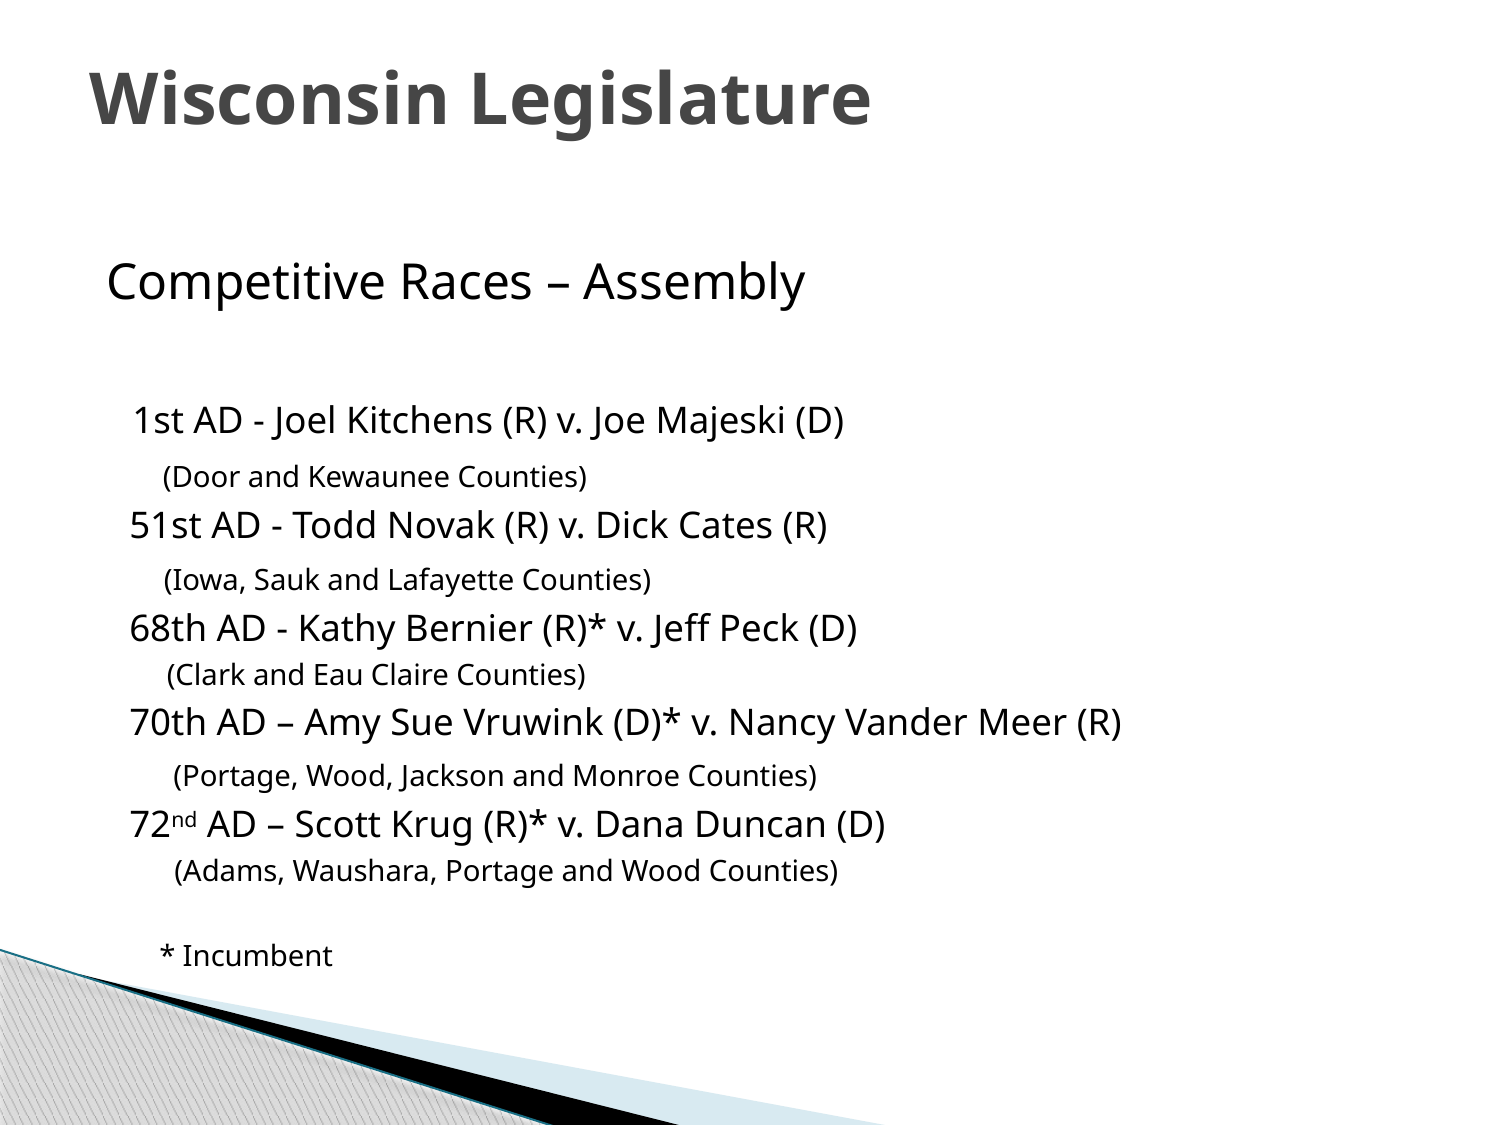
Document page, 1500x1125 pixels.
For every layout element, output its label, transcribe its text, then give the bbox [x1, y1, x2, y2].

list Competitive Races – Assembly 1st AD - Joel Kitchens (R) v. Joe Majeski (D) (Door and Kewaunee Counties) 51st AD - Todd Novak (R) v. Dick Cates (R) (Iowa, Sauk and Lafayette Counties) 68th AD - Kathy Bernier (R)* v. Jeff Peck (D) (Clark and Eau Claire Counties) 70th AD – Amy Sue Vruwink (D)* v. Nancy Vander Meer (R) (Portage, Wood, Jackson and Monroe Counties) 72nd AD – Scott Krug (R)* v. Dana Duncan (D) (Adams, Waushara, Portage and Wood Counties) * Incumbent [75, 243, 1425, 986]
title Wisconsin Legislature [75, 45, 1425, 233]
